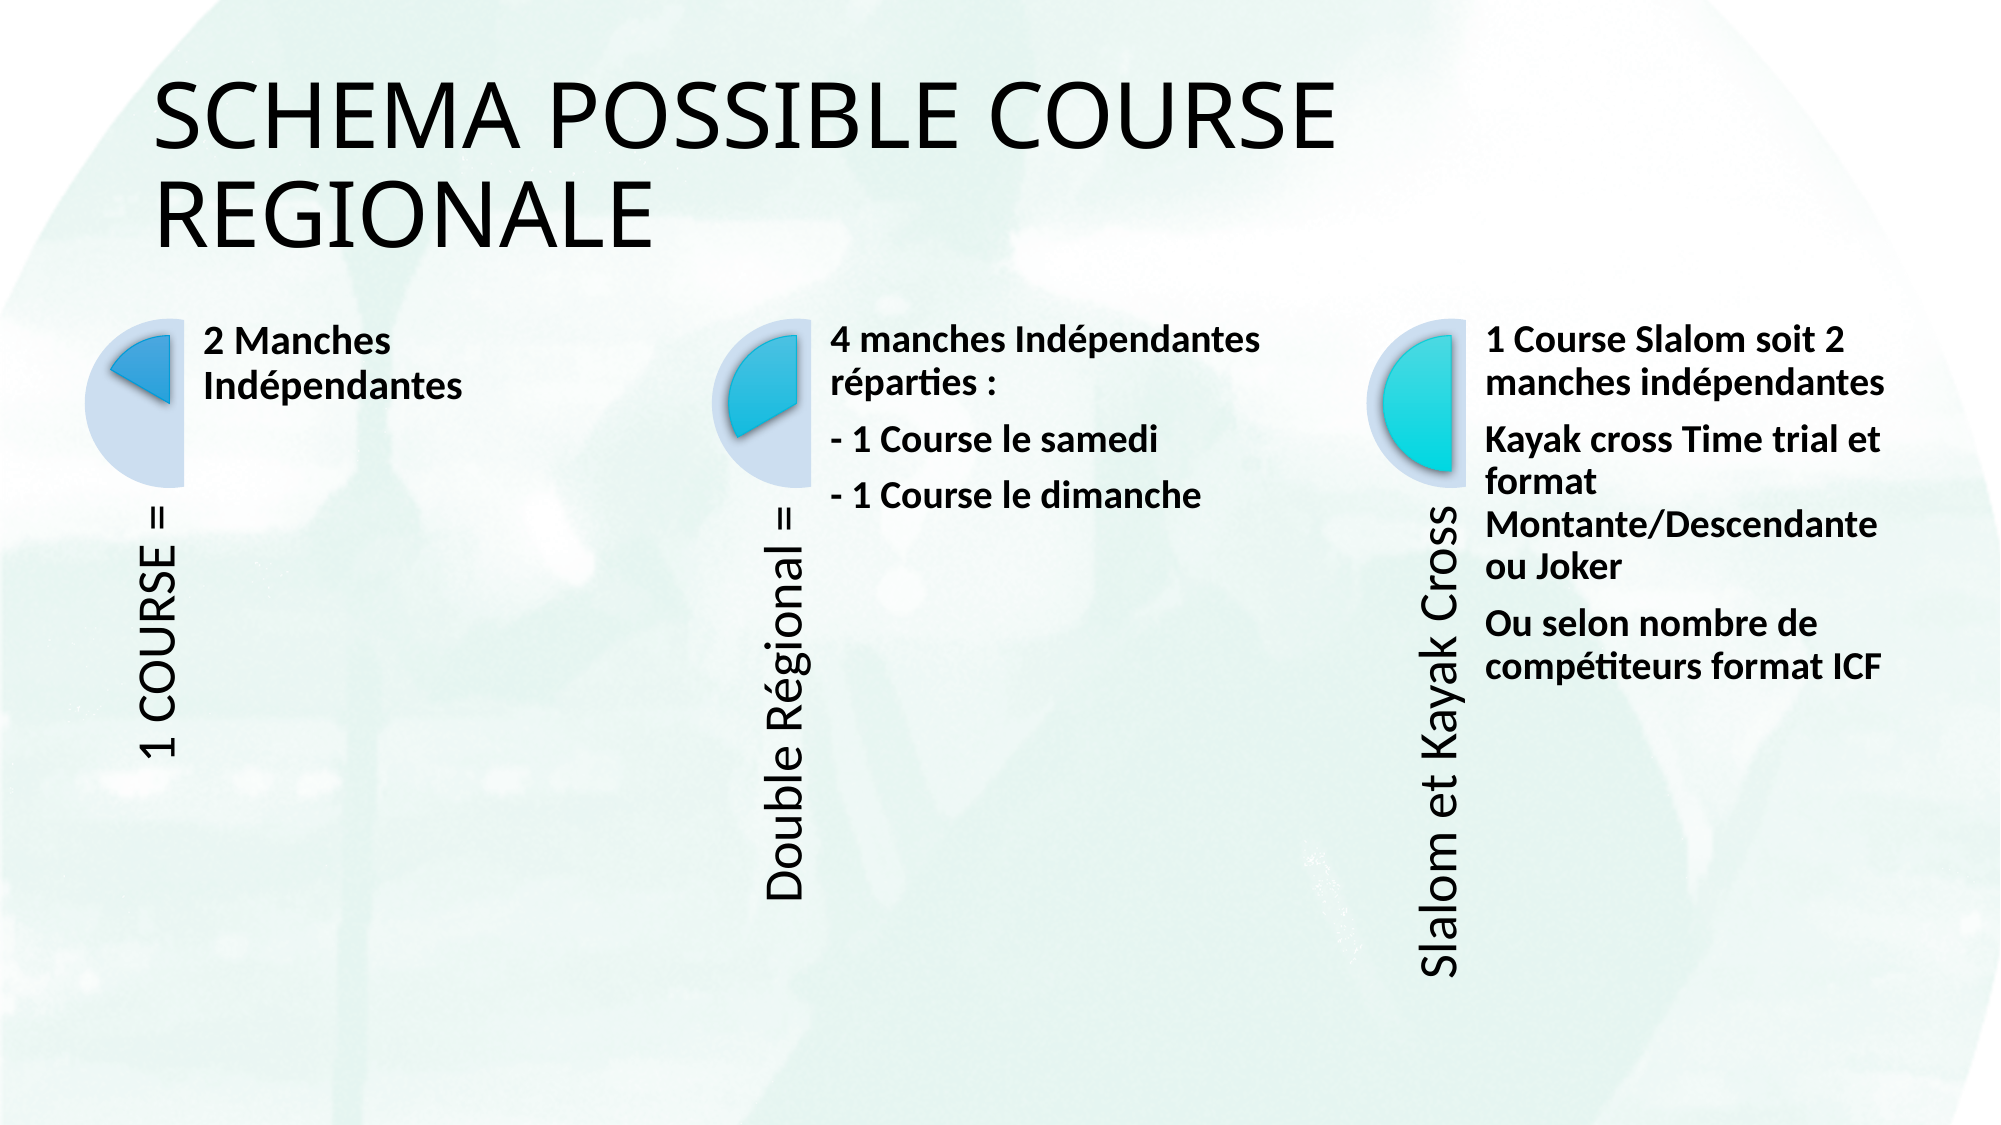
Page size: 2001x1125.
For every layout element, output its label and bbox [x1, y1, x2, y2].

picture [0, 0, 2000, 1125]
list [83, 249, 1892, 1066]
